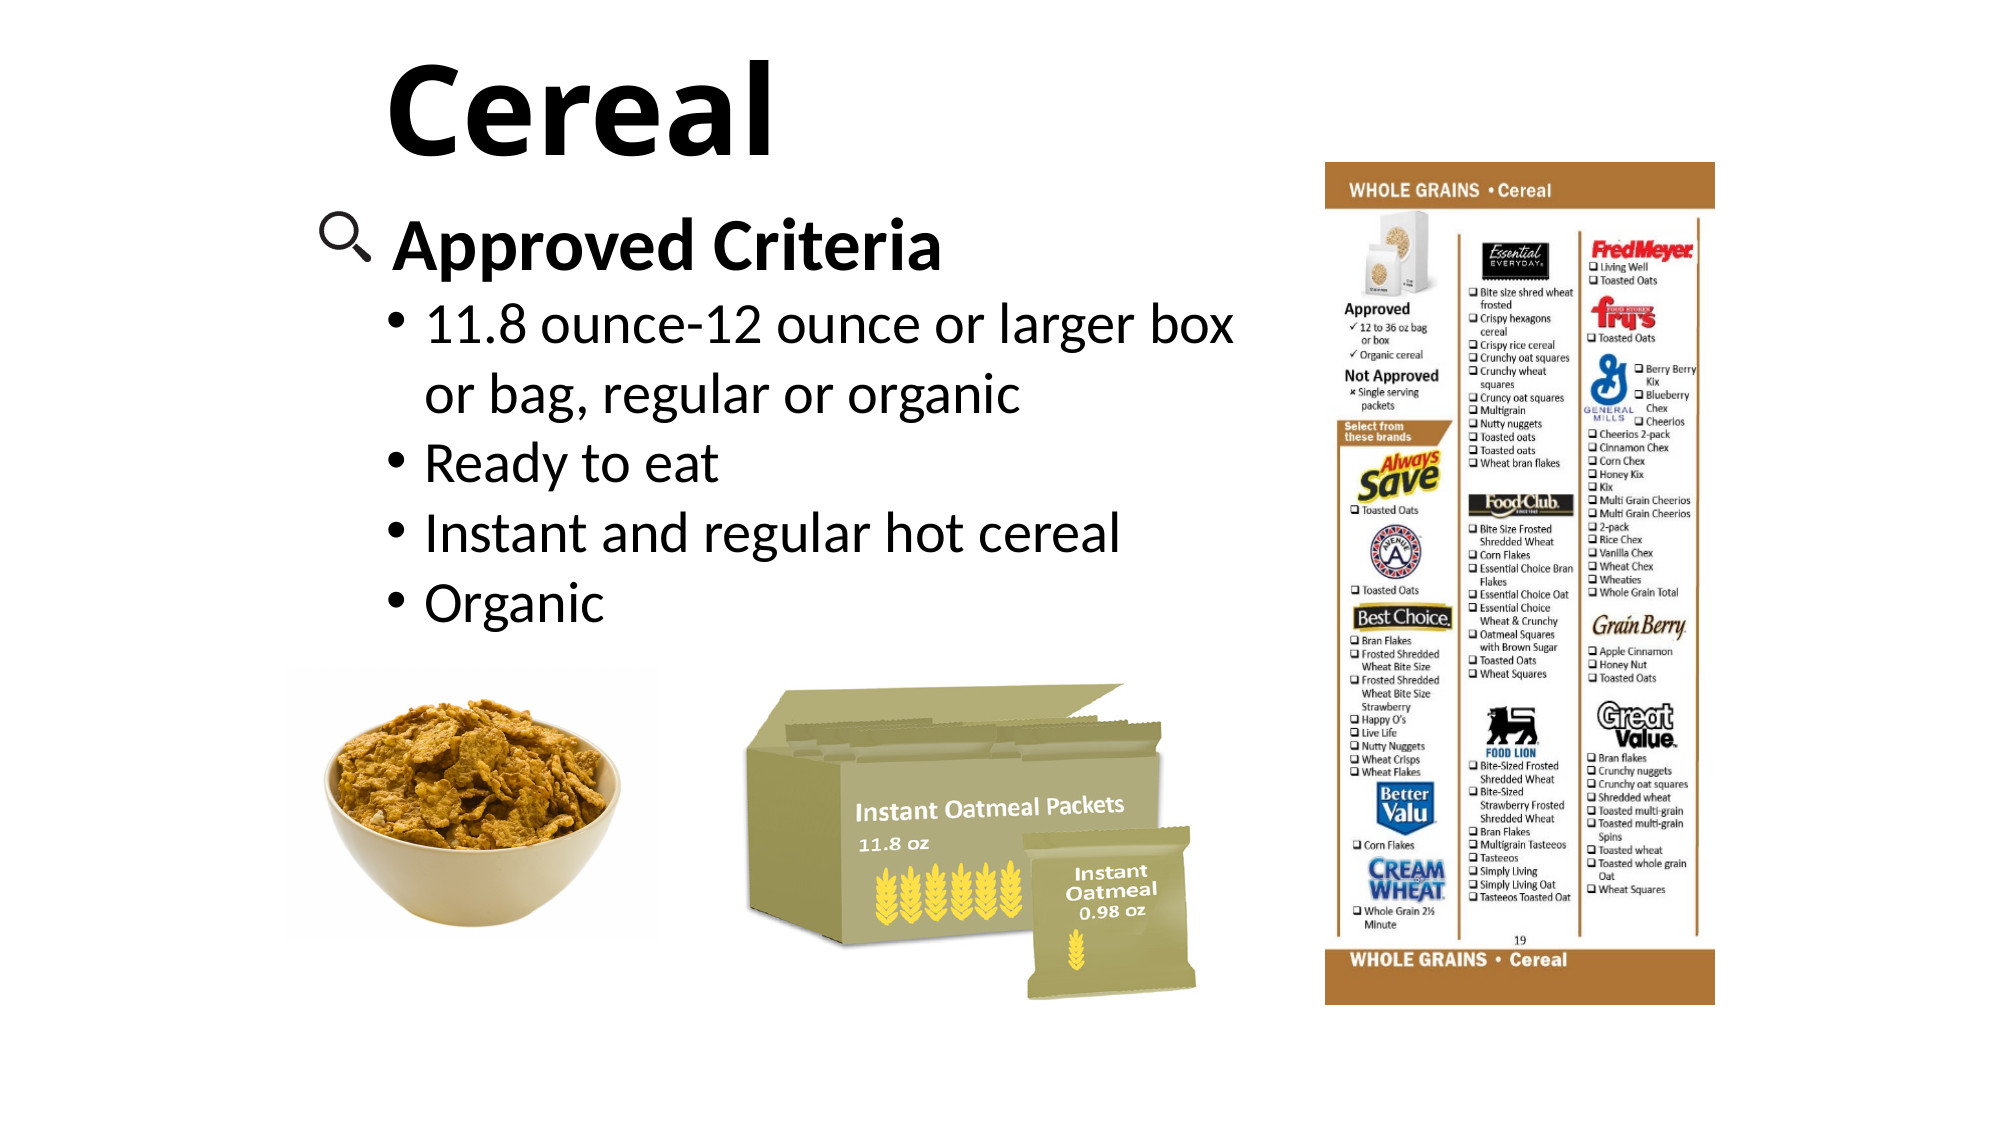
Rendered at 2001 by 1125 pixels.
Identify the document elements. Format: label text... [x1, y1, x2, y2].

picture [725, 667, 1200, 1005]
text_box Cereal [368, 3, 1298, 227]
picture [285, 667, 660, 940]
list Approved Criteria 11.8 ounce-12 ounce or larger box or bag, regular or organic Ready to eat Instant and regular hot cereal Organic [371, 187, 1313, 975]
picture [319, 210, 371, 263]
picture [1324, 162, 1715, 1005]
